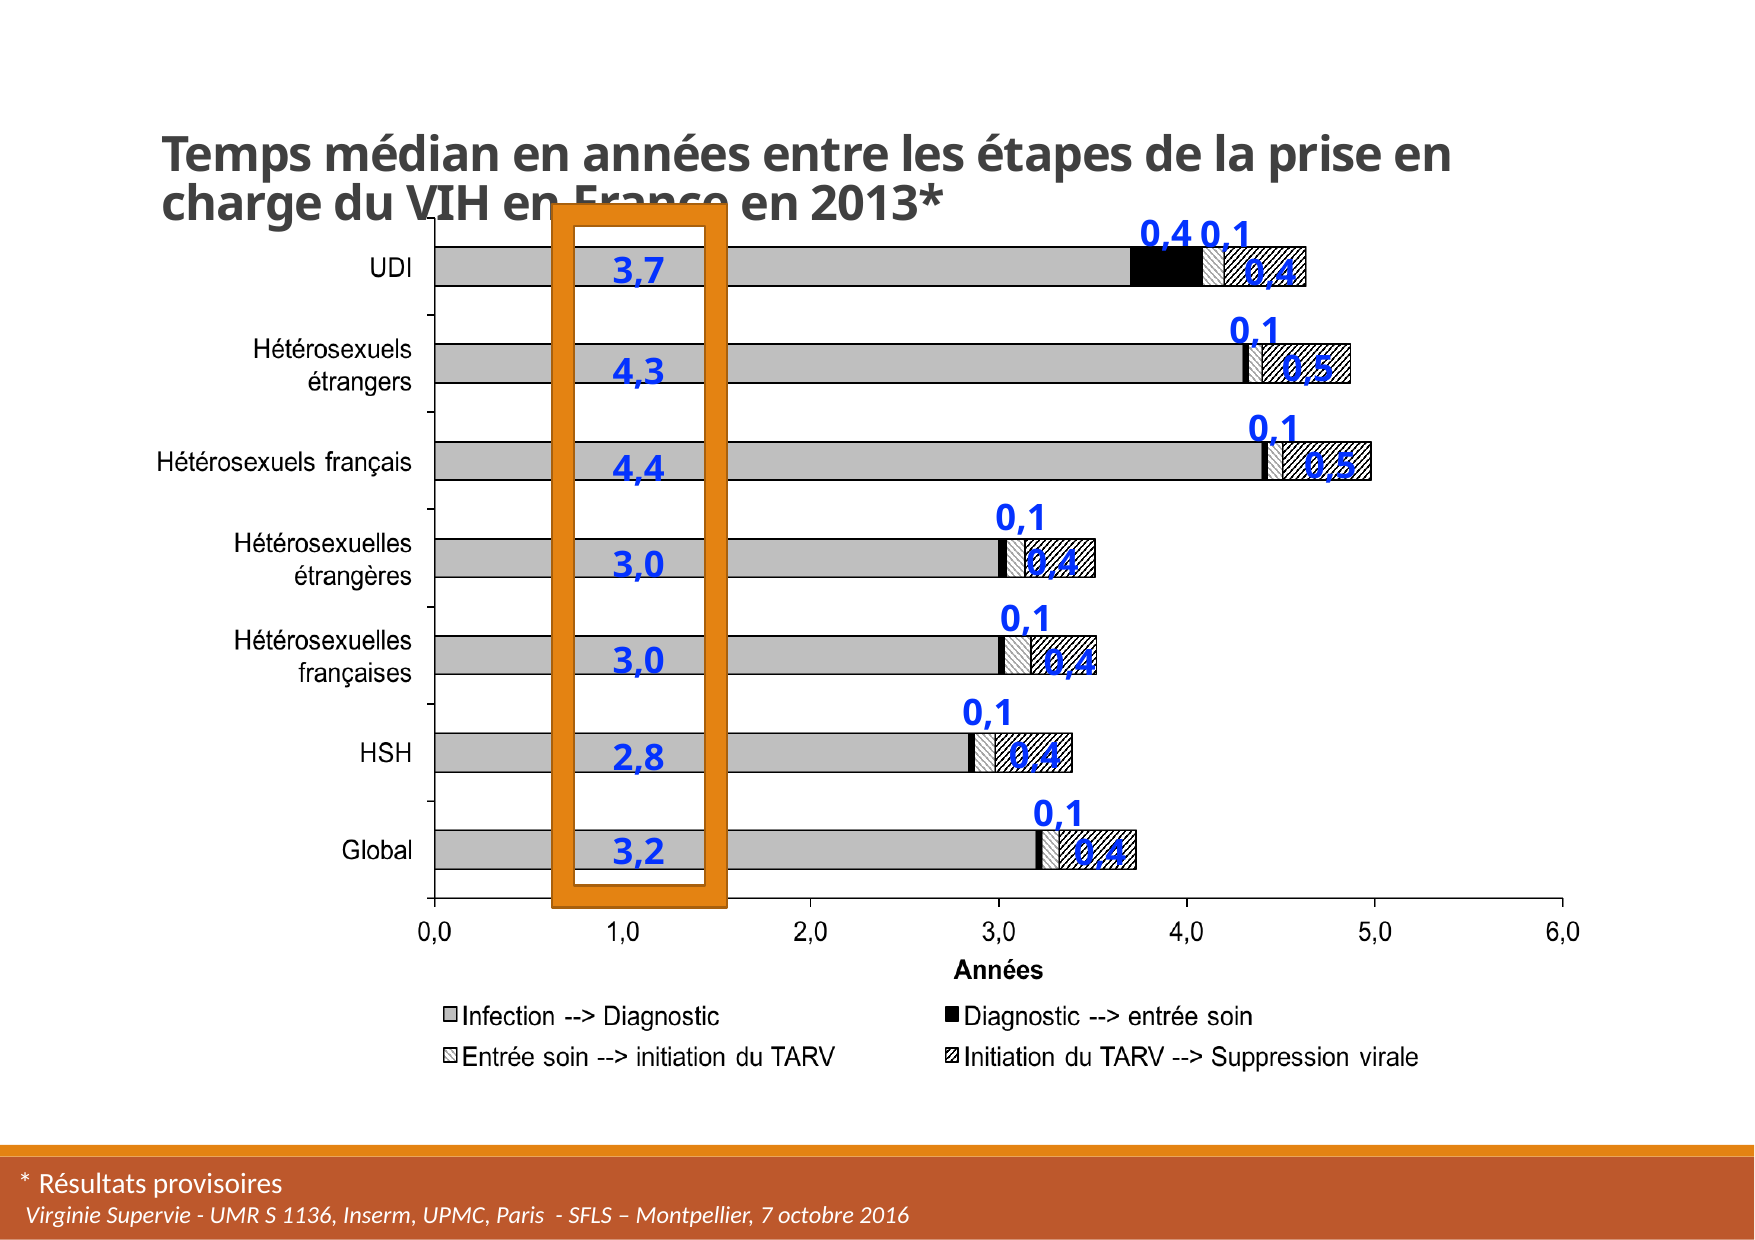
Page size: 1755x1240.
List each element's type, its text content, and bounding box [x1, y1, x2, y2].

picture [145, 185, 1609, 1094]
title Temps médian en années entre les étapes de la prise en charge du VIH en France en 2013* [146, 55, 1626, 239]
text_box * Résultats provisoires [3, 1157, 298, 1208]
text_box Virginie Supervie - UMR S 1136, Inserm, UPMC, Paris - SFLS – Montpellier, 7 octobre 2016 [10, 1192, 1467, 1237]
